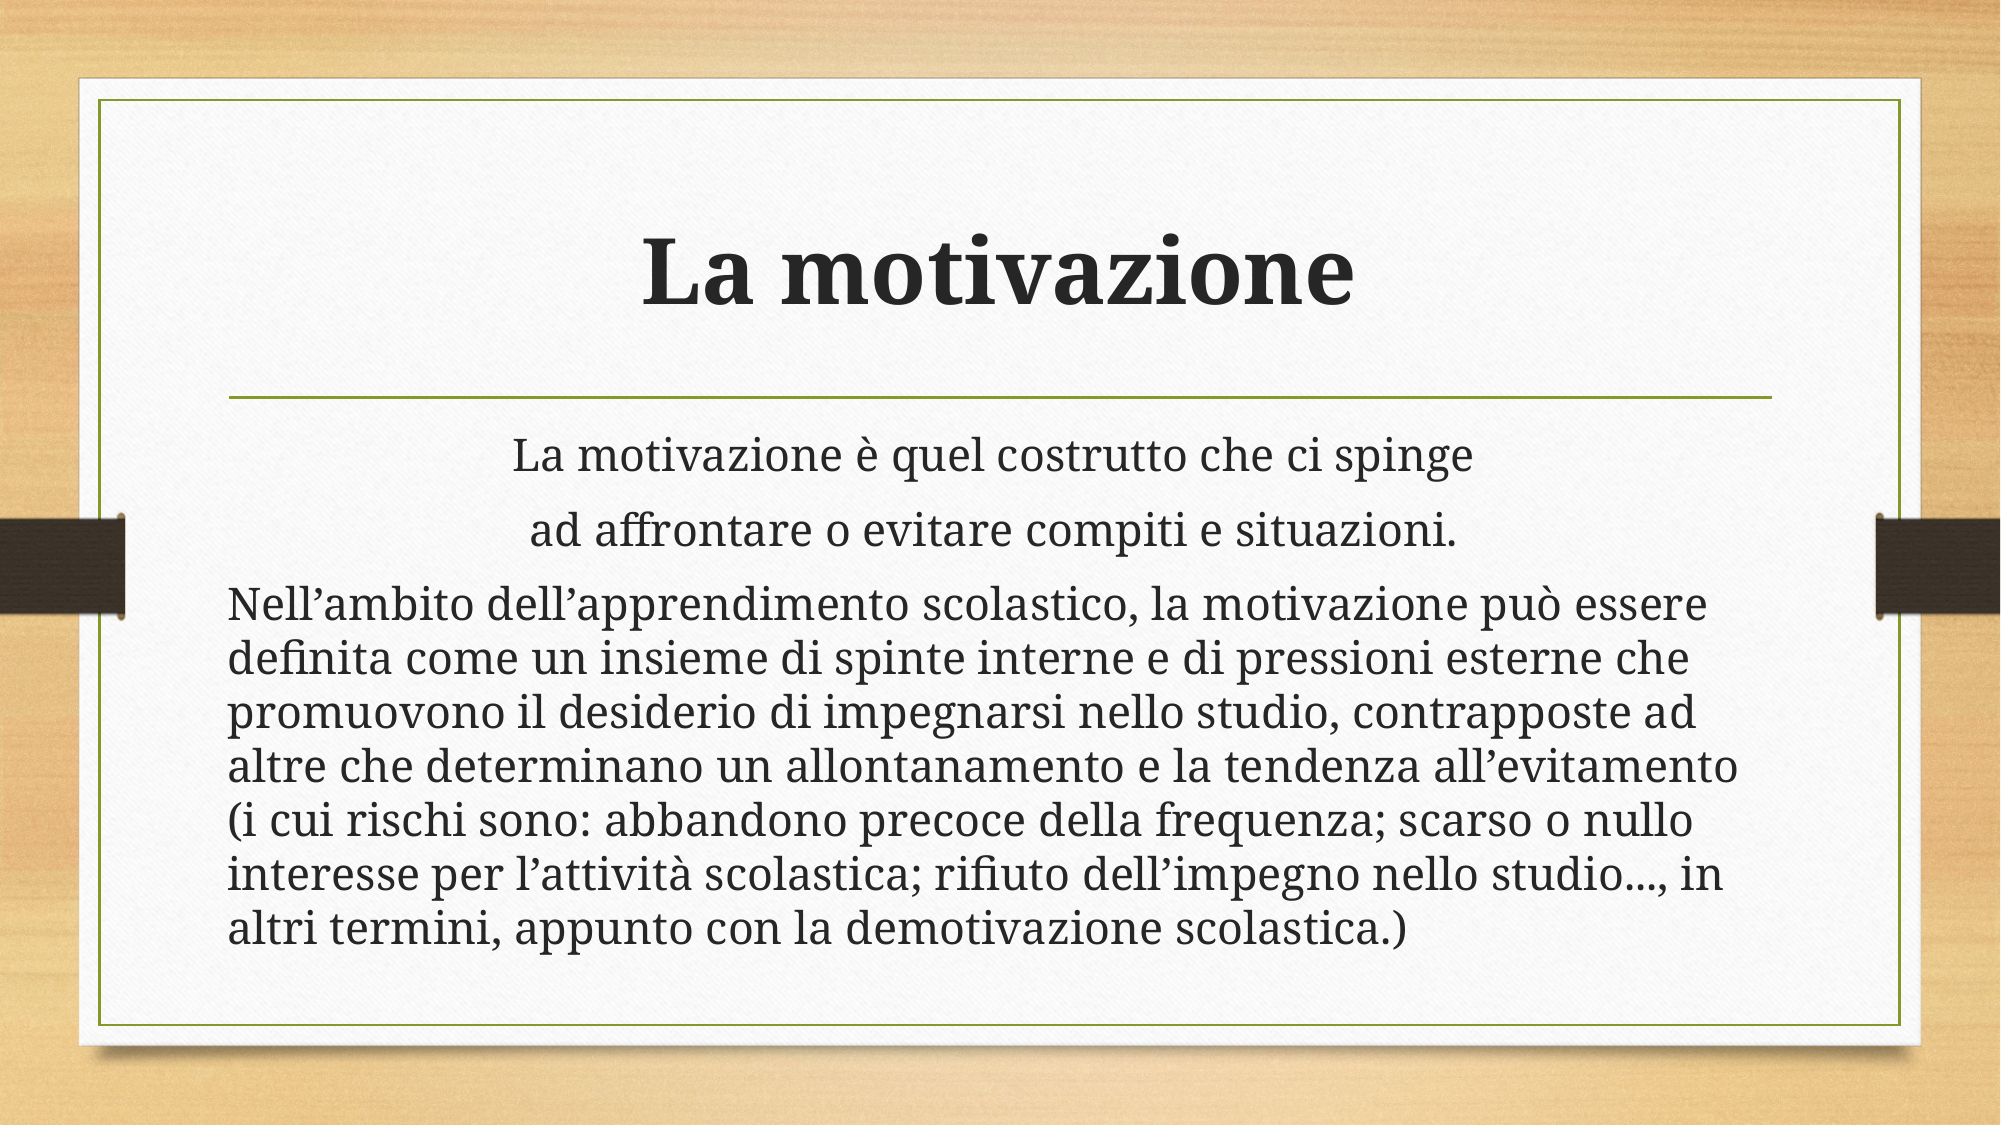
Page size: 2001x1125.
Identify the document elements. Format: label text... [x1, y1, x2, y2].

picture [0, 0, 2001, 1125]
list La motivazione è quel costrutto che ci spinge ad affrontare o evitare compiti e situazioni. Nell’ambito dell’apprendimento scolastico, la motivazione può essere definita come un insieme di spinte interne e di pressioni esterne che promuovono il desiderio di impegnarsi nello studio, contrapposte ad altre che determinano un allontanamento e la tendenza all’evitamento (i cui rischi sono: abbandono precoce della frequenza; scarso o nullo interesse per l’attività scolastica; rifiuto dell’impegno nello studio..., in altri termini, appunto con la demotivazione scolastica.) [212, 419, 1788, 964]
title La motivazione [212, 161, 1788, 375]
